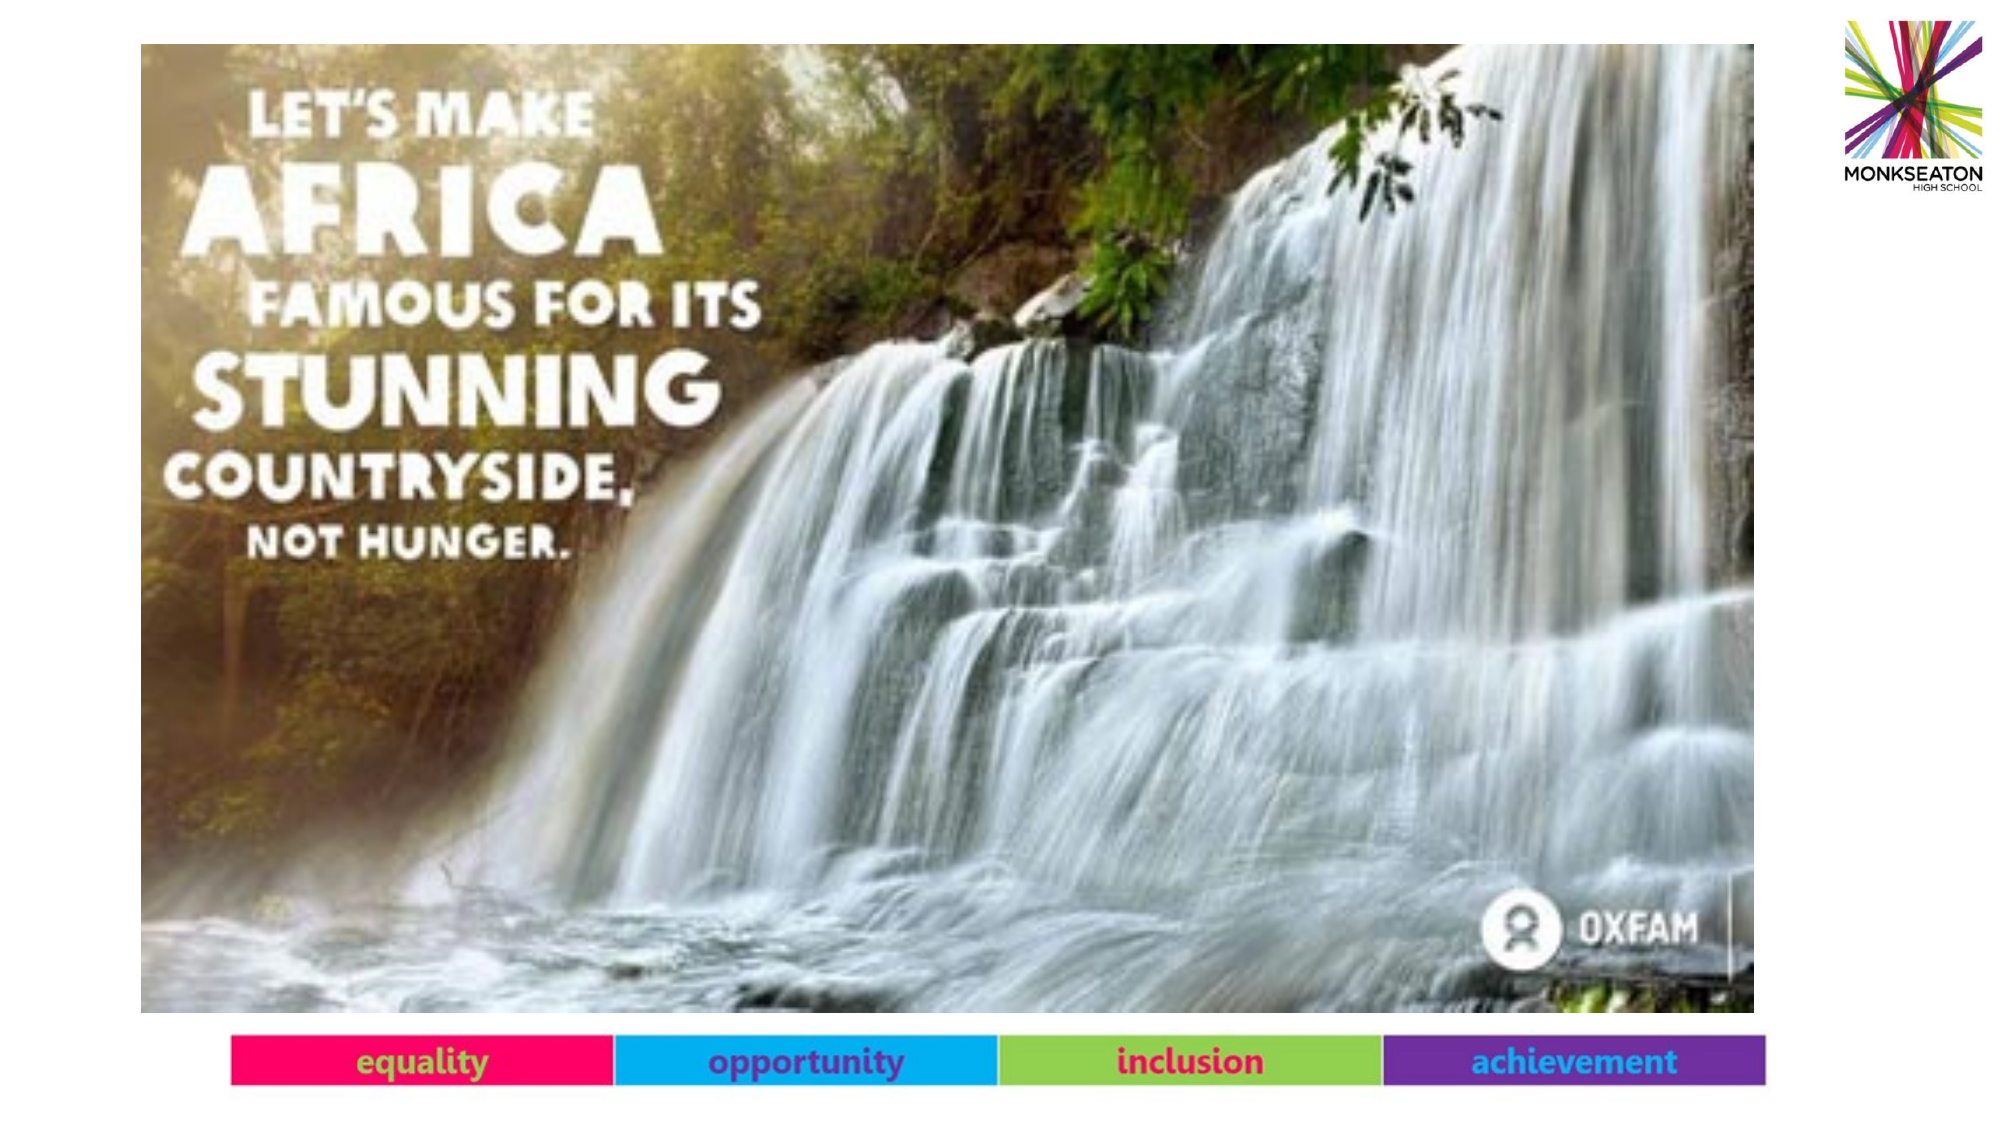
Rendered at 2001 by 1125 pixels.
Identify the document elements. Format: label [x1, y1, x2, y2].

picture [1841, 17, 1987, 195]
picture [229, 1029, 1771, 1103]
picture [141, 44, 1754, 1013]
